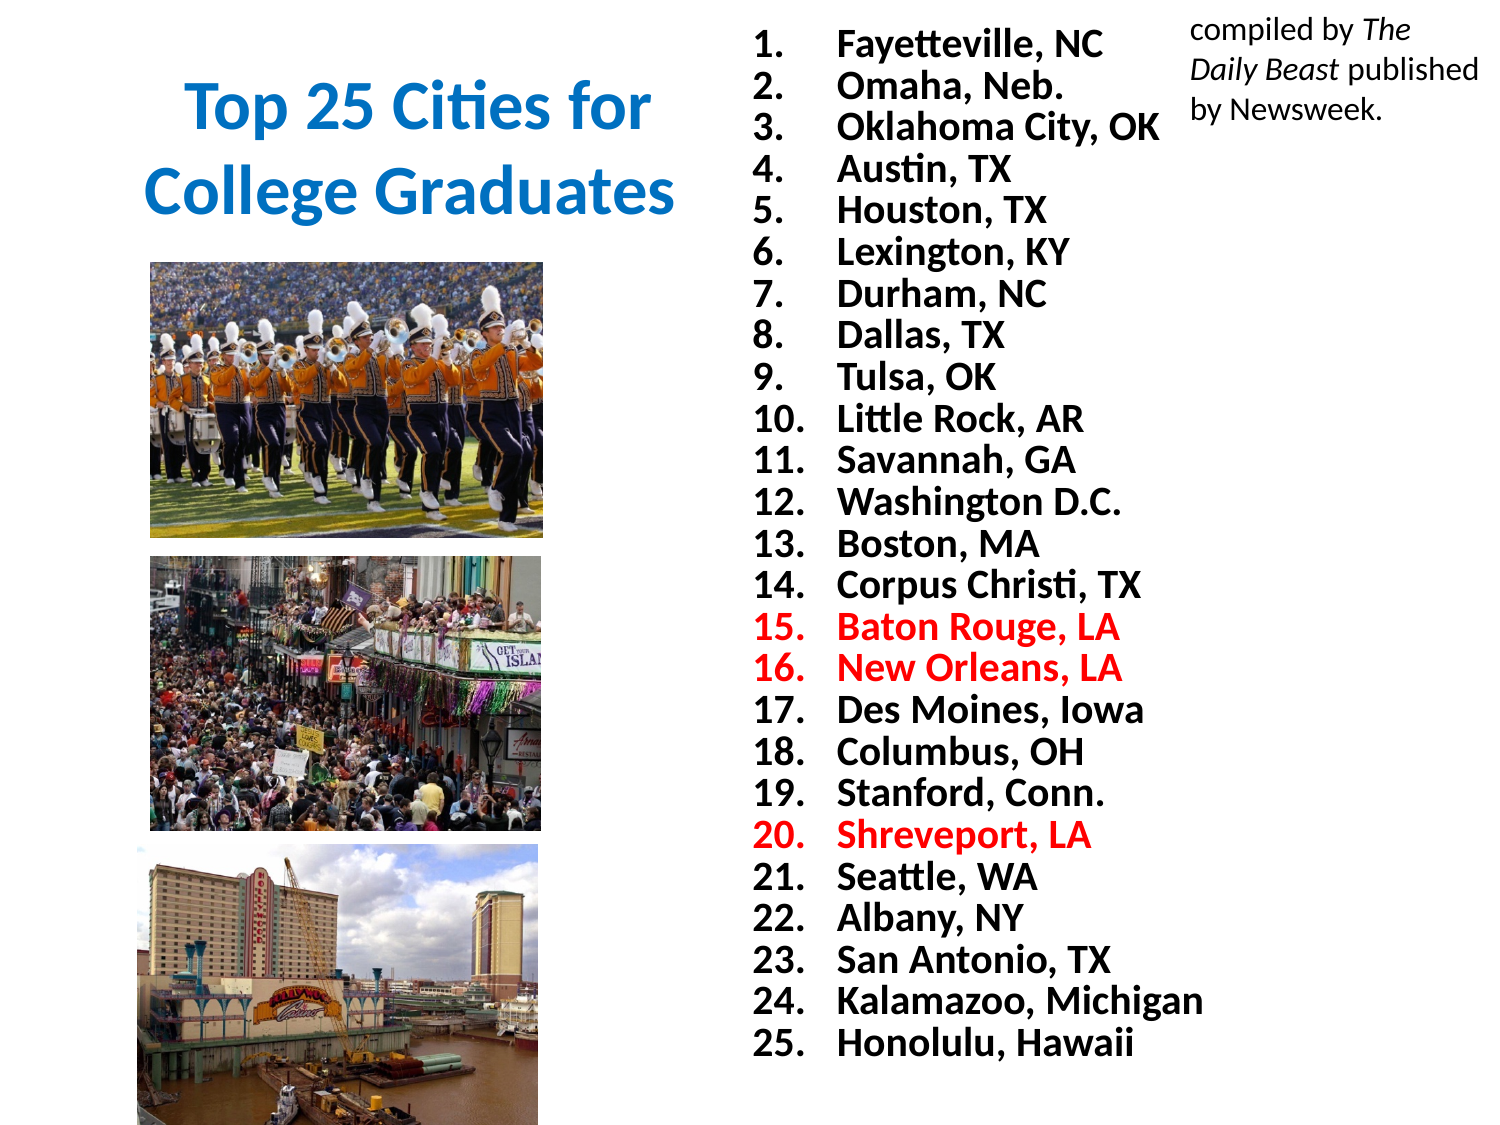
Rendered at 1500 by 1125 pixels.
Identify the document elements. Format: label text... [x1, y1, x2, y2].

text_box compiled by The Daily Beast published by Newsweek. [1175, 0, 1500, 135]
picture [149, 556, 541, 831]
picture [149, 262, 543, 538]
picture [137, 844, 538, 1125]
title Top 25 Cities for College Graduates [62, 50, 737, 238]
list Fayetteville, NC Omaha, Neb. Oklahoma City, OK Austin, TX Houston, TX Lexington, KY Durham, NC Dallas, TX Tulsa, OK Little Rock, AR Savannah, GA Washington D.C. Boston, MA Corpus Christi, TX Baton Rouge, LA New Orleans, LA Des Moines, Iowa Columbus, OH Stanford, Conn. Shreveport, LA Seattle, WA Albany, NY San Antonio, TX Kalamazoo, Michigan Honolulu, Hawaii [737, 24, 1288, 950]
